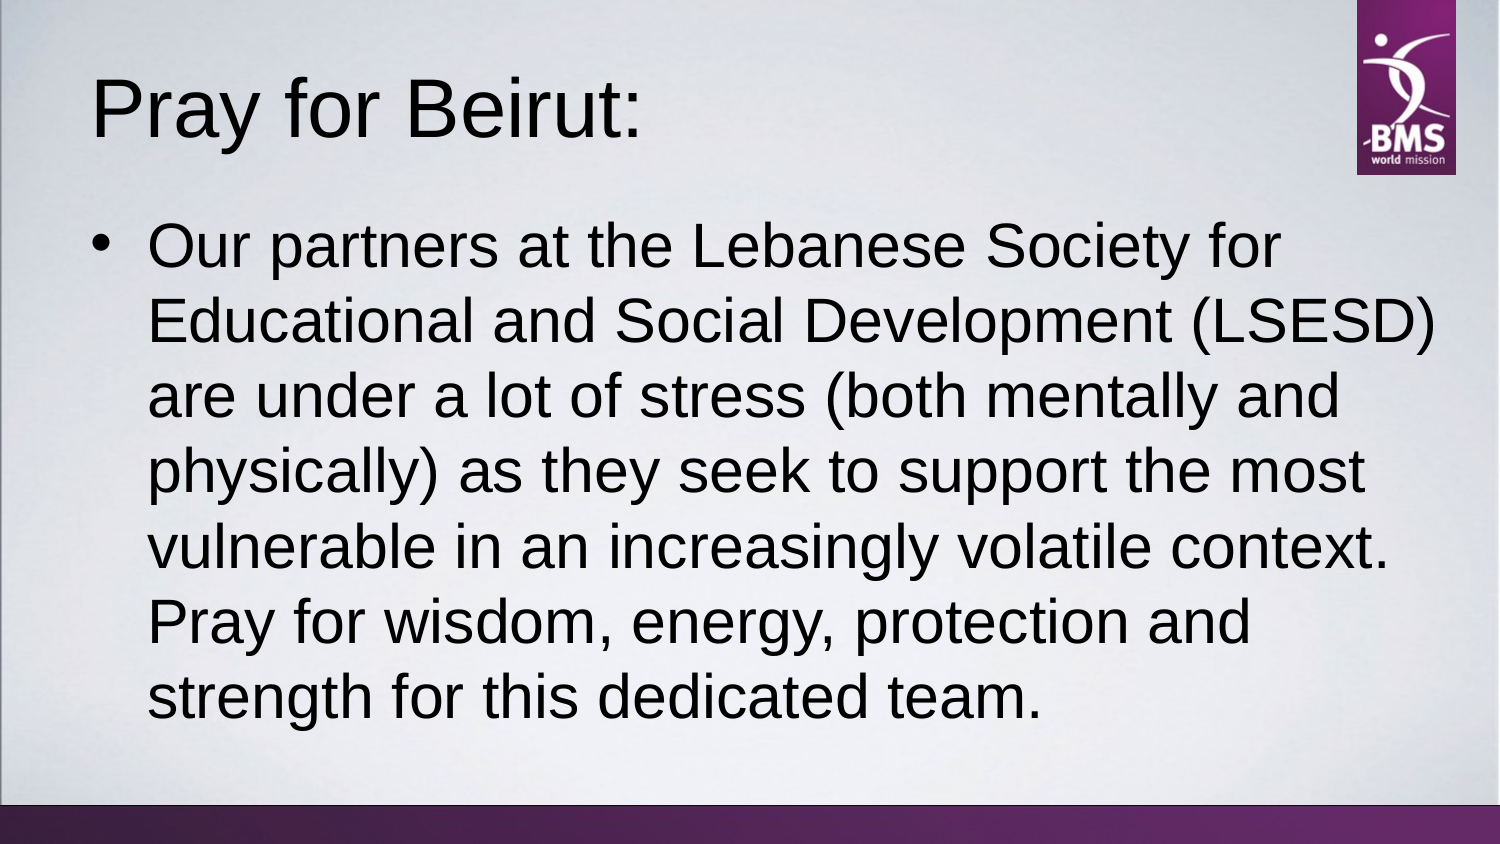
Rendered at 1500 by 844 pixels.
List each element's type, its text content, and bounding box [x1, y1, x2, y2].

picture [0, 0, 1500, 844]
title Pray for Beirut: [75, 33, 1342, 175]
list Our partners at the Lebanese Society for Educational and Social Development (LSESD) are under a lot of stress (both mentally and physically) as they seek to support the most vulnerable in an increasingly volatile context. Pray for wisdom, energy, protection and strength for this dedicated team. [75, 196, 1456, 754]
